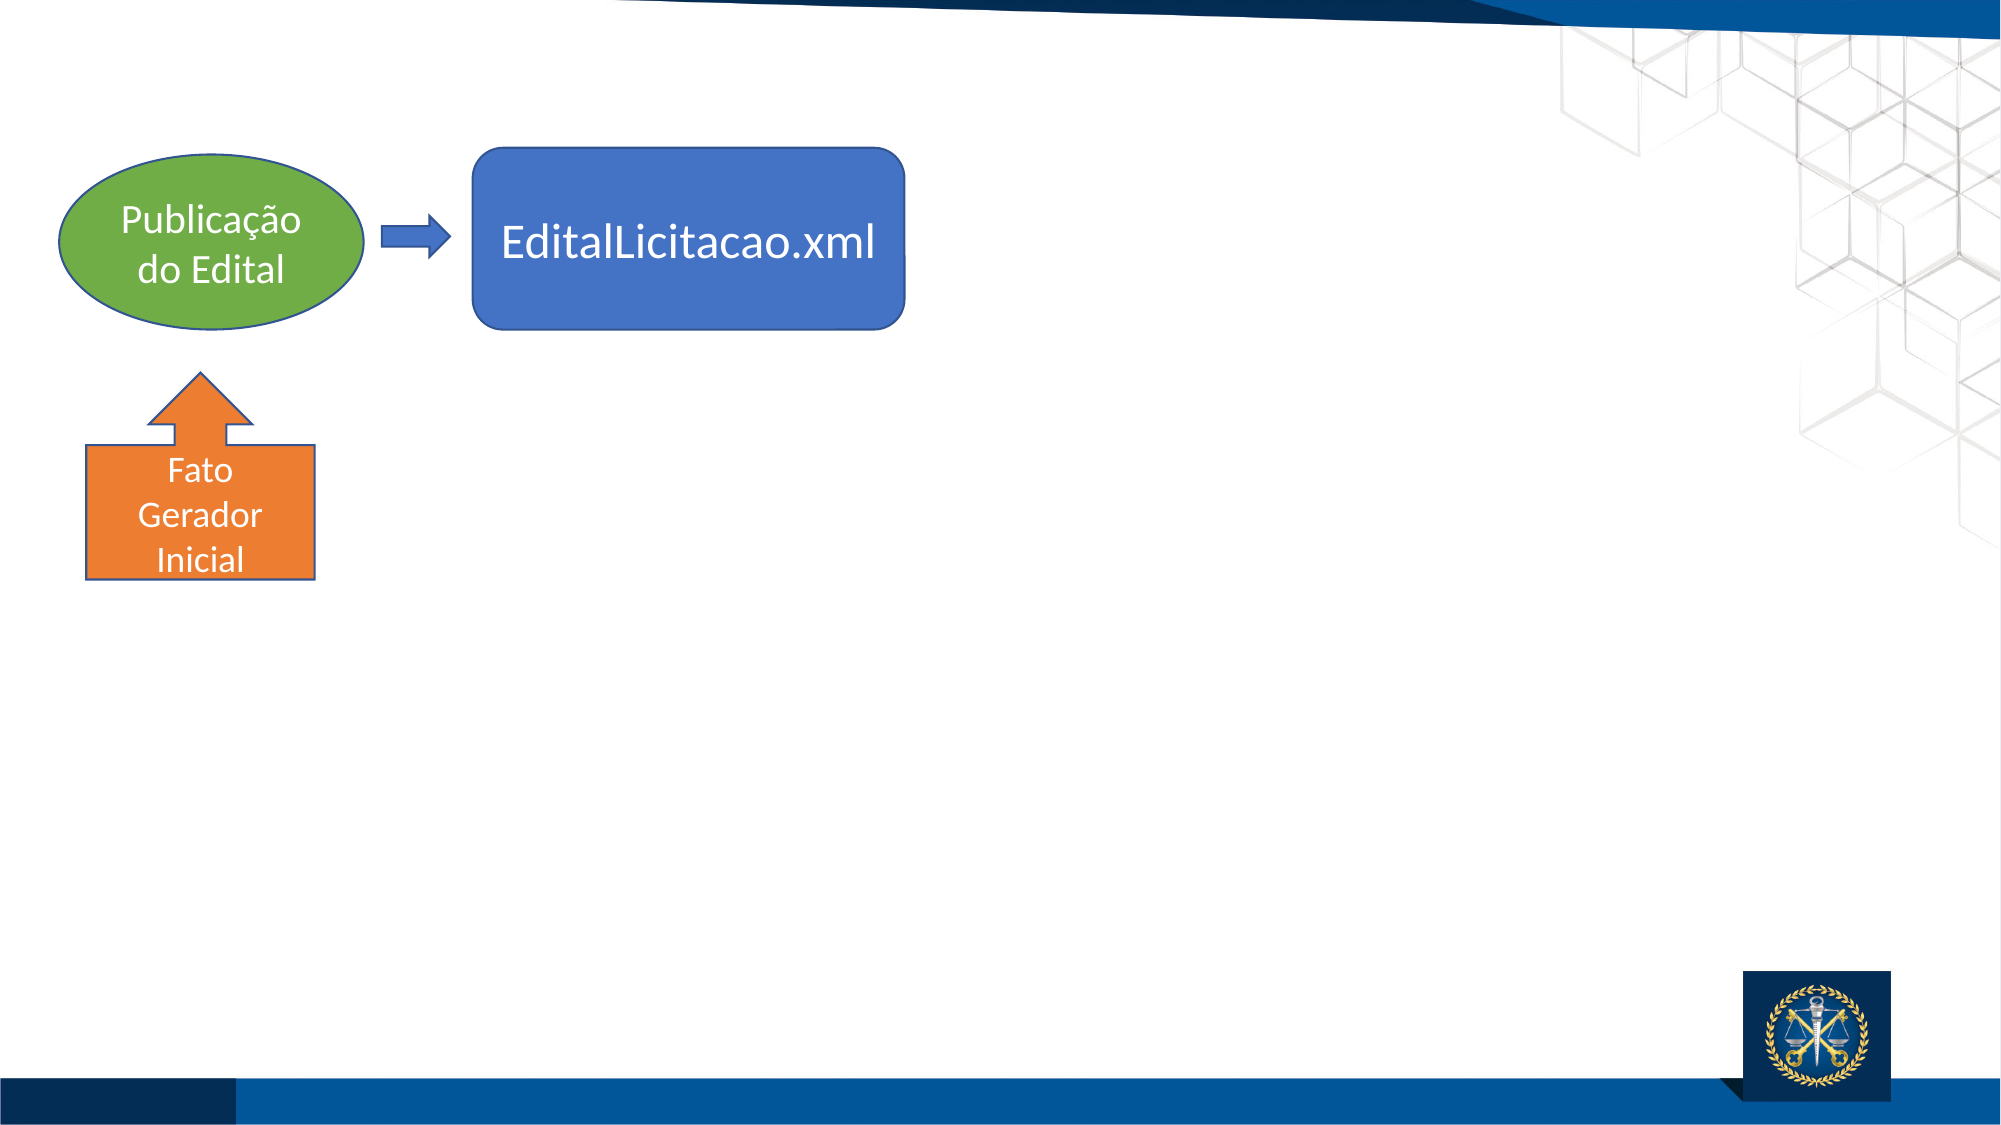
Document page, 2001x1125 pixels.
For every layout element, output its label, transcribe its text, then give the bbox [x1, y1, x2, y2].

picture [0, 0, 2001, 1125]
text_box [380, 213, 452, 260]
text_box Fato Gerador Inicial [85, 371, 316, 581]
text_box EditalLicitacao.xml [471, 146, 906, 331]
text_box Publicação do Edital [58, 153, 365, 331]
